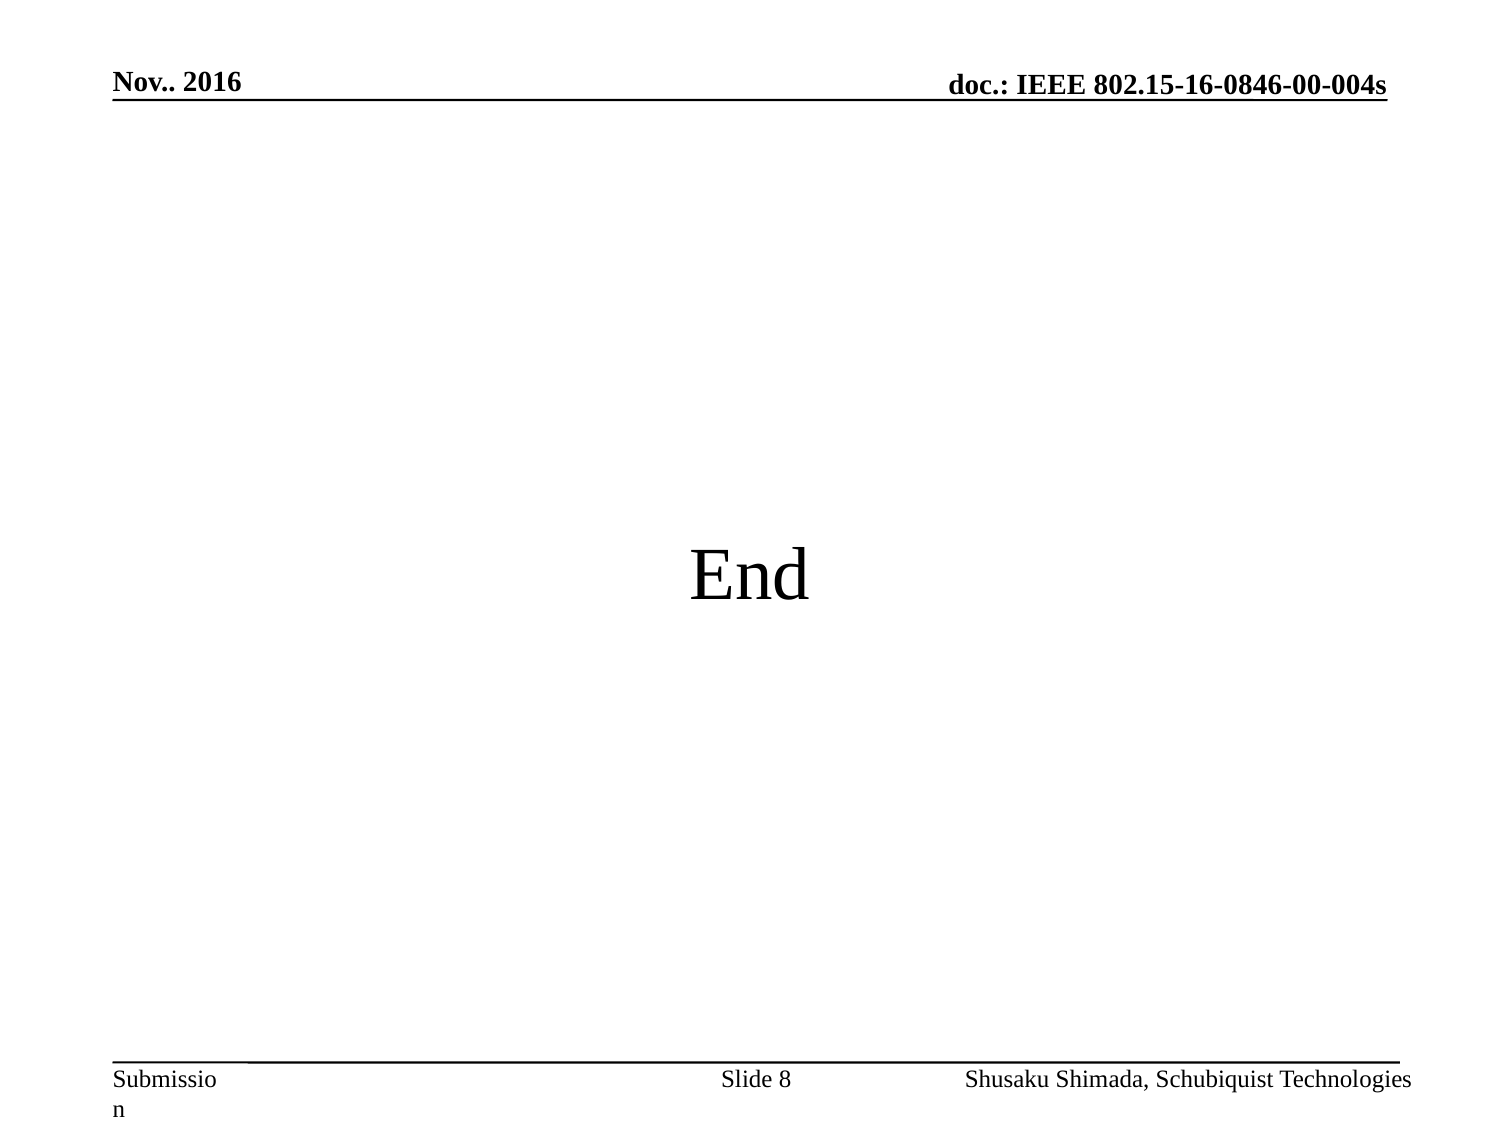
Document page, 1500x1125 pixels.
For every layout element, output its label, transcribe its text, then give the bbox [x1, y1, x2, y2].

slide_number Nov.. 2016 [112, 62, 375, 98]
footer Shusaku Shimada, Schubiquist Technologies [900, 1062, 1413, 1093]
title End [112, 482, 1388, 657]
slide_number Slide 8 [712, 1062, 800, 1093]
